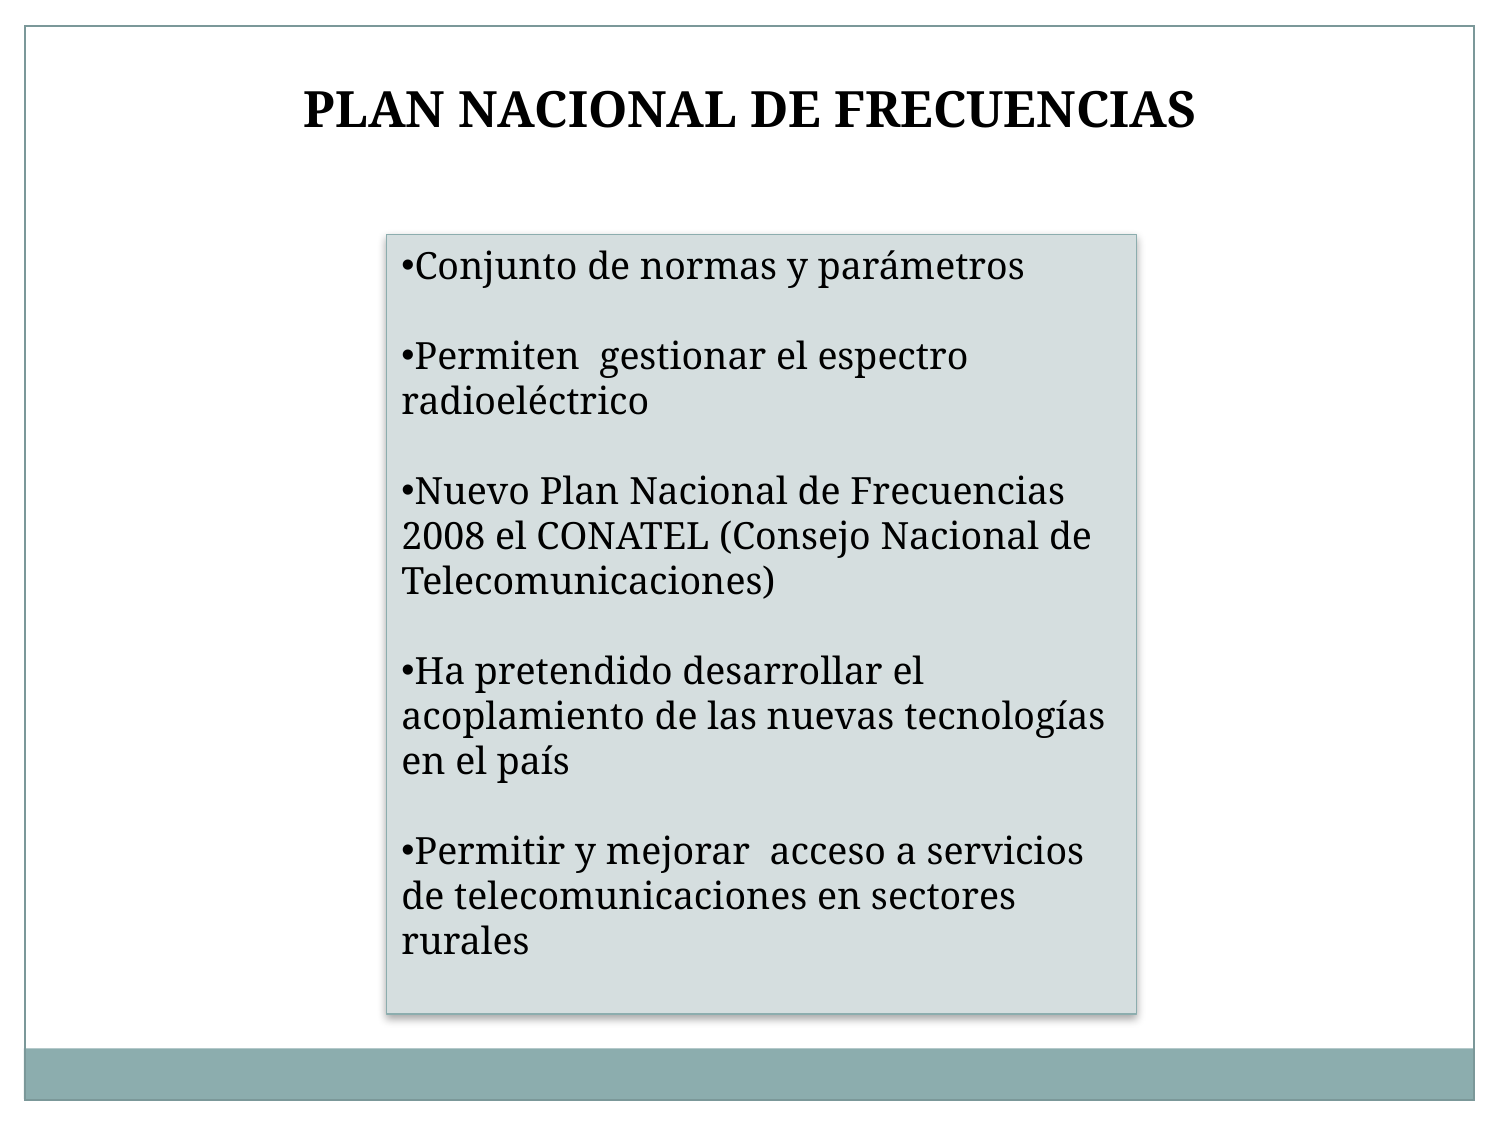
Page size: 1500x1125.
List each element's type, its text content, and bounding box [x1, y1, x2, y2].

text_box PLAN NACIONAL DE FRECUENCIAS [82, 70, 1419, 198]
text_box Conjunto de normas y parámetros Permiten gestionar el espectro radioeléctrico Nuevo Plan Nacional de Frecuencias 2008 el CONATEL (Consejo Nacional de Telecomunicaciones) Ha pretendido desarrollar el acoplamiento de las nuevas tecnologías en el país Permitir y mejorar acceso a servicios de telecomunicaciones en sectores rurales [386, 234, 1137, 1015]
